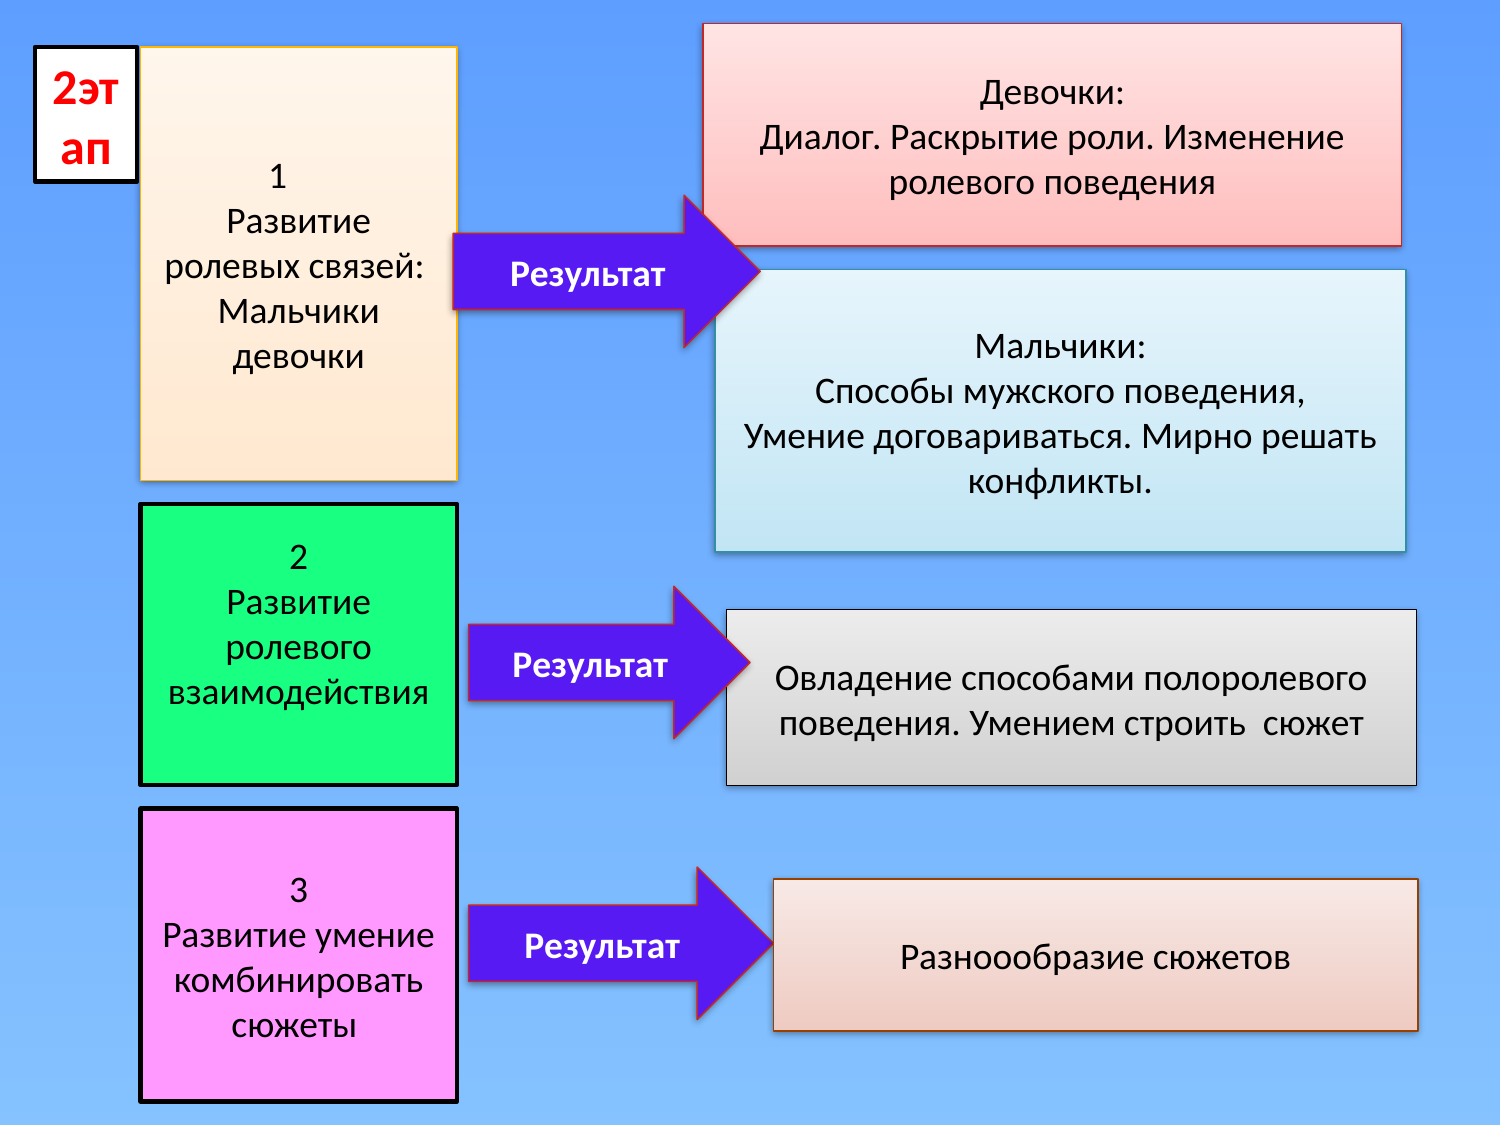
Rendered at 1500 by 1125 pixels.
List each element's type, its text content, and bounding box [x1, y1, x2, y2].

text_box 2 Развитие ролевого взаимодействия [138, 502, 459, 787]
text_box Мальчики: Способы мужского поведения, Умение договариваться. Мирно решать конфликты. [714, 269, 1407, 553]
text_box Разноообразие сюжетов [773, 878, 1419, 1032]
text_box 2этап [33, 45, 139, 184]
text_box 1 Развитие ролевых связей: Мальчики девочки [140, 46, 458, 481]
text_box Результат [467, 585, 751, 740]
text_box 3 Развитие умение комбинировать сюжеты [138, 806, 459, 1104]
text_box Результат [467, 866, 768, 1021]
text_box Результат [452, 194, 761, 349]
text_box Овладение способами полоролевого поведения. Умением строить сюжет [726, 609, 1417, 786]
text_box Девочки: Диалог. Раскрытие роли. Изменение ролевого поведения [702, 23, 1402, 247]
